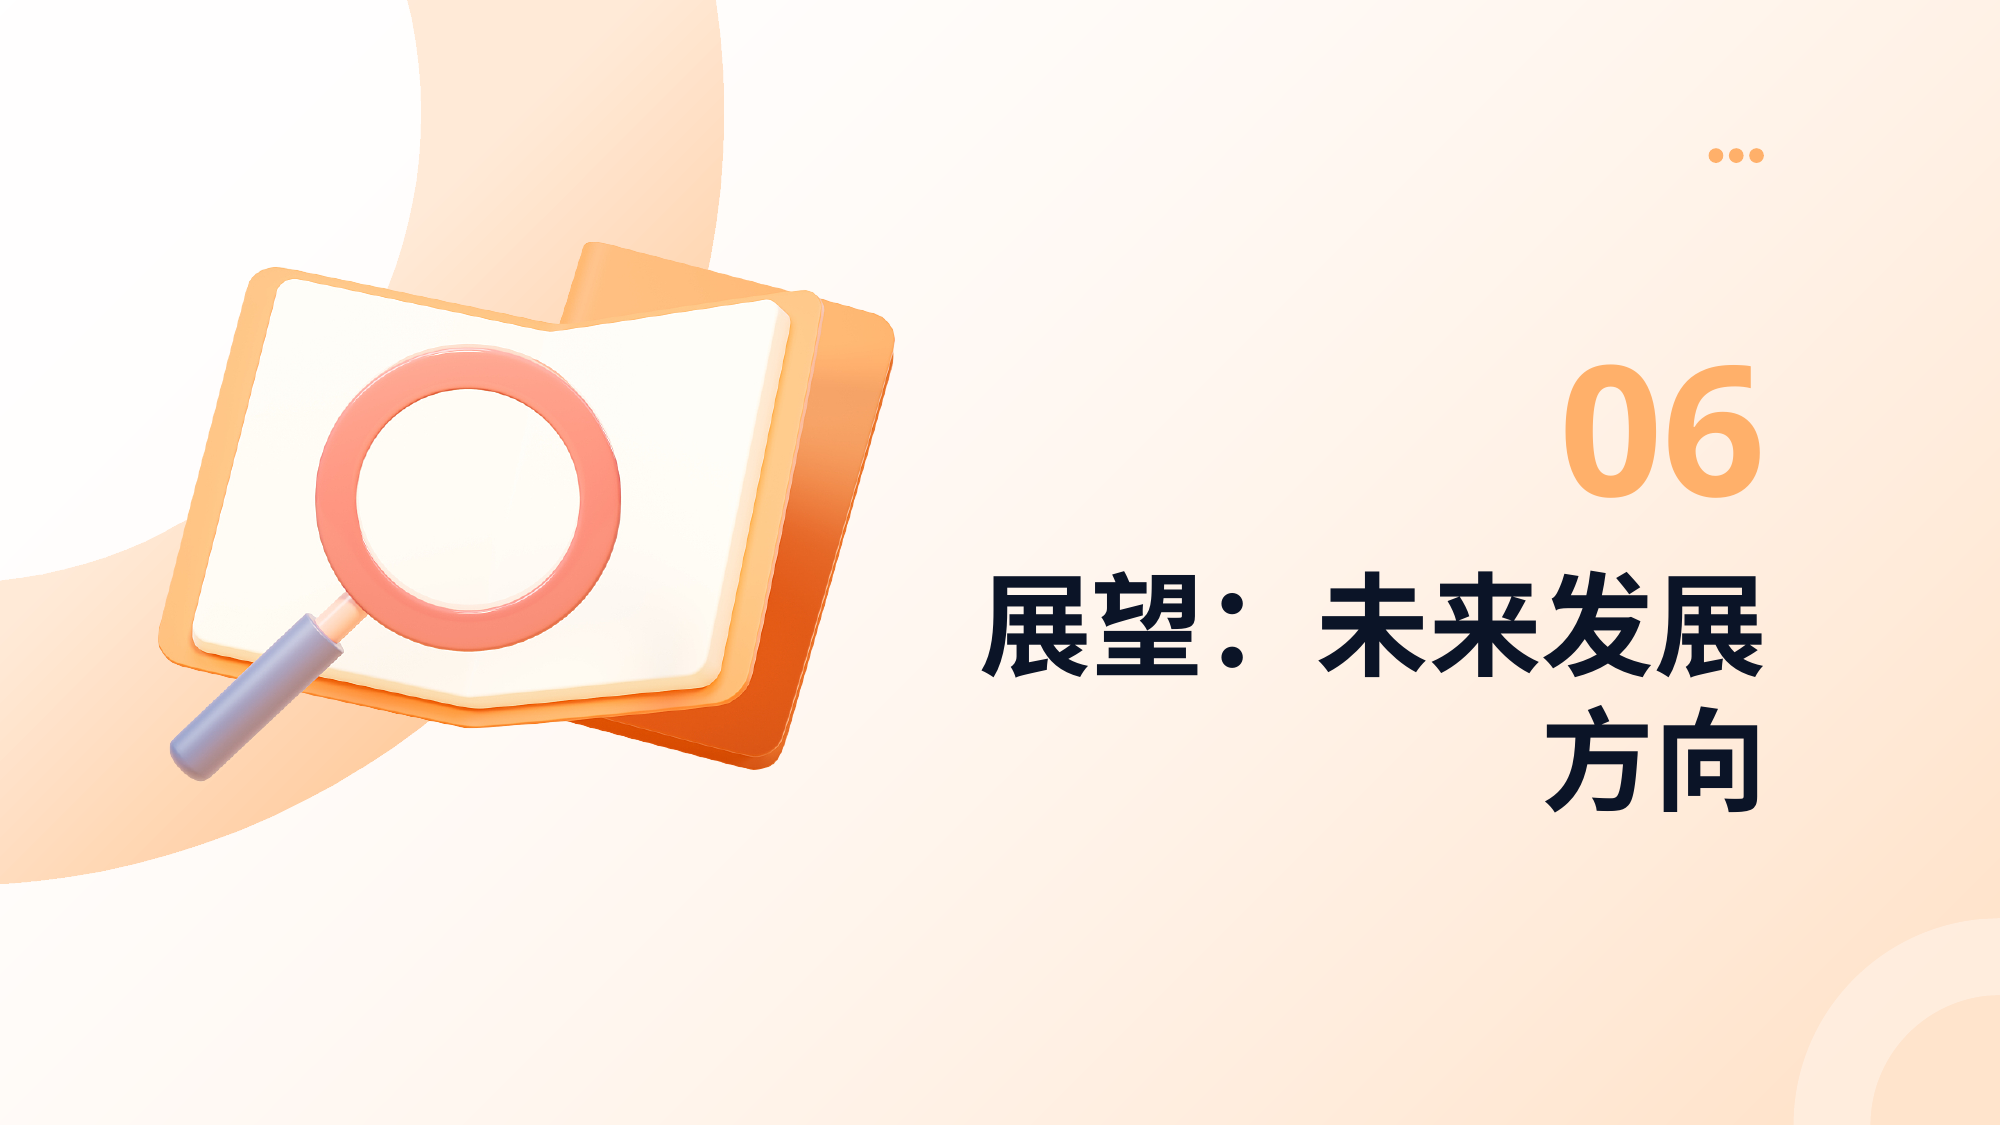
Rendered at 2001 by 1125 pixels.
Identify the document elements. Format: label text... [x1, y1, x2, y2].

list 06 [929, 247, 1767, 533]
title 展望：未来发展方向 [929, 554, 1767, 911]
picture [105, 212, 929, 929]
